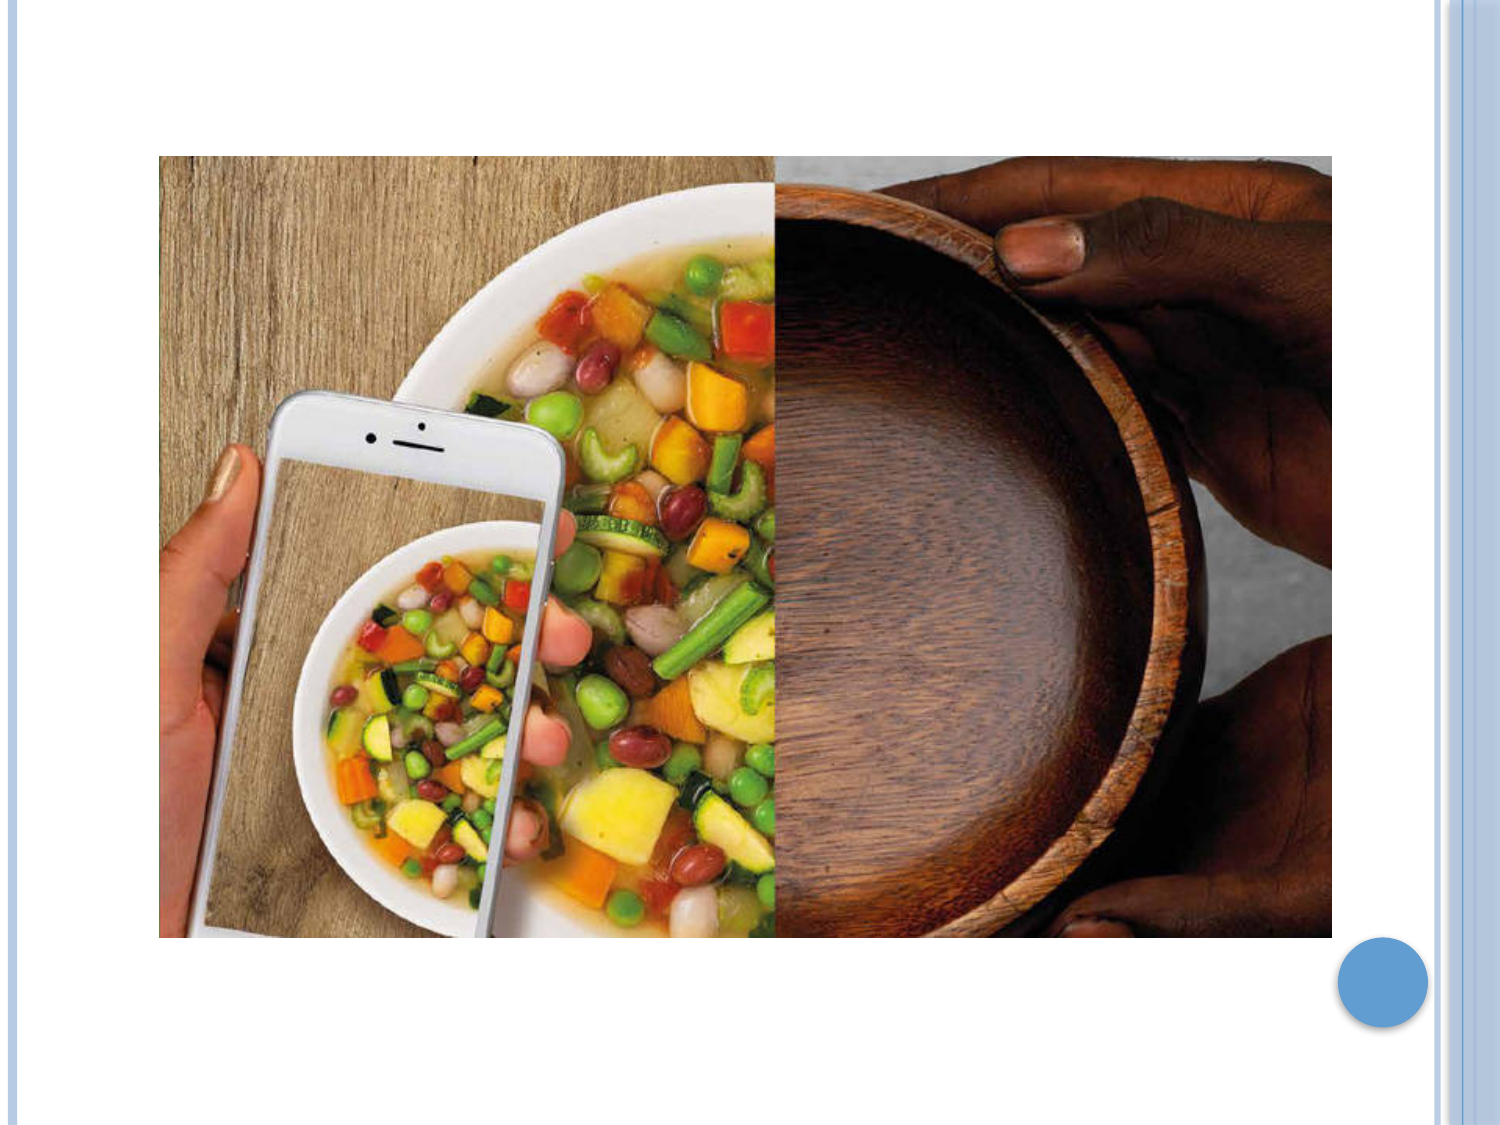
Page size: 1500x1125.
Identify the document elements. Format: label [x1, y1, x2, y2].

picture [158, 156, 1332, 939]
